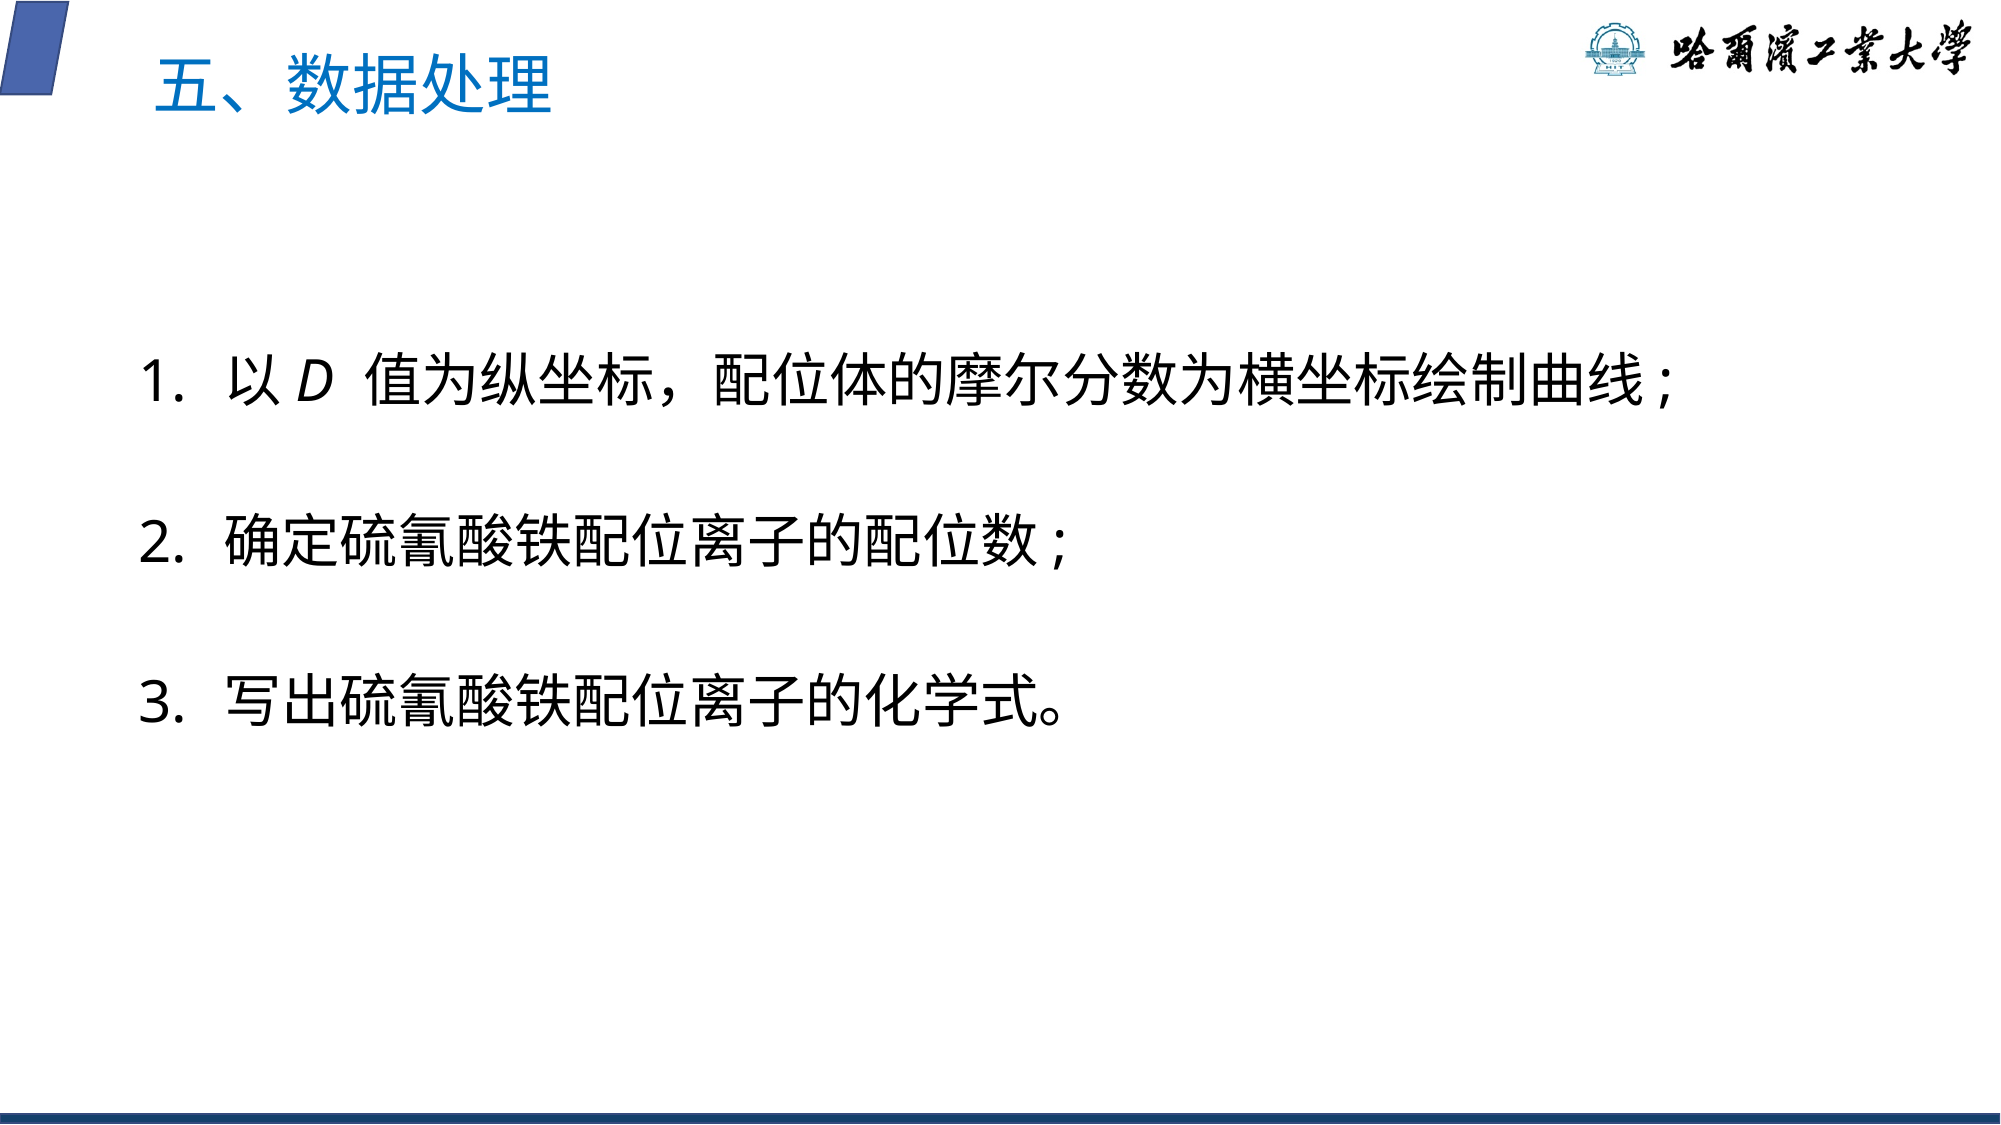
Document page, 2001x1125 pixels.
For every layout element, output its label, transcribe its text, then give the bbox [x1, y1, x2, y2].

picture [1580, 20, 1650, 80]
picture [1661, 18, 1981, 78]
title 五、数据处理 [137, 23, 814, 153]
list 以D 值为纵坐标，配位体的摩尔分数为横坐标绘制曲线; 确定硫氰酸铁配位离子的配位数; 写出硫氰酸铁配位离子的化学式。 [123, 266, 1740, 797]
